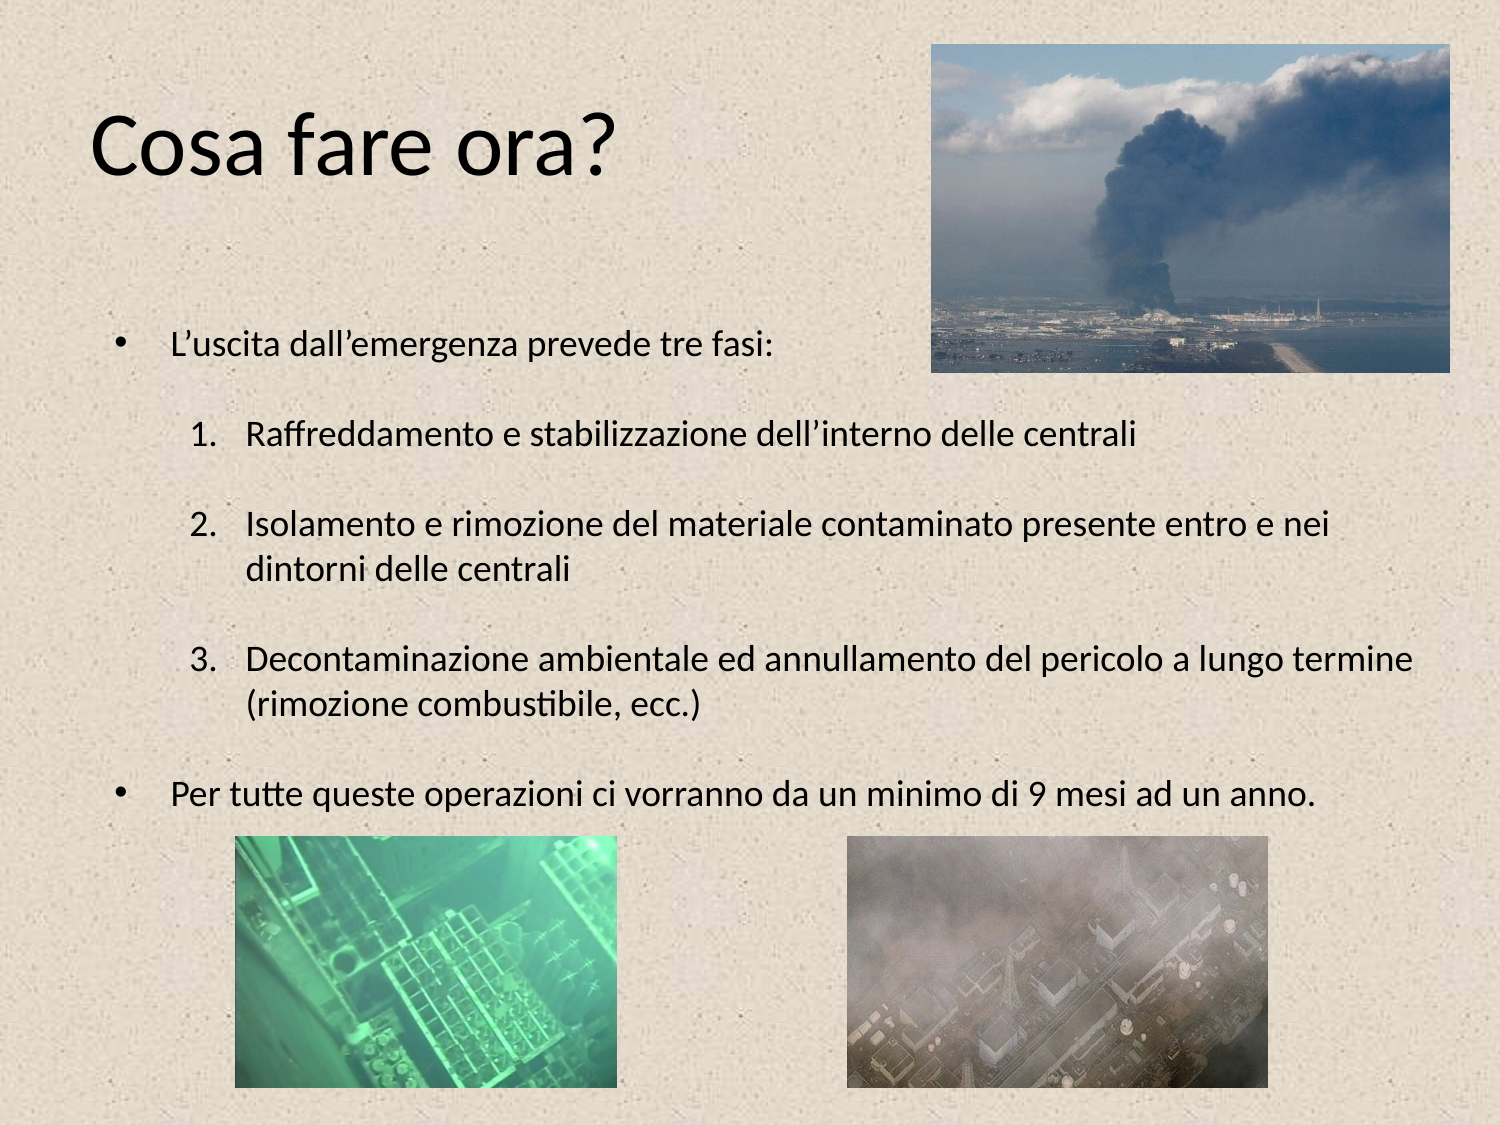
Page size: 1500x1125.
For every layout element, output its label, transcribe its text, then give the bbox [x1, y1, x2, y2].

text_box L’uscita dall’emergenza prevede tre fasi: Raffreddamento e stabilizzazione dell’interno delle centrali Isolamento e rimozione del materiale contaminato presente entro e nei dintorni delle centrali Decontaminazione ambientale ed annullamento del pericolo a lungo termine (rimozione combustibile, ecc.) Per tutte queste operazioni ci vorranno da un minimo di 9 mesi ad un anno. [99, 311, 1450, 822]
title Cosa fare ora? [75, 45, 928, 233]
picture [0, 0, 1500, 1125]
